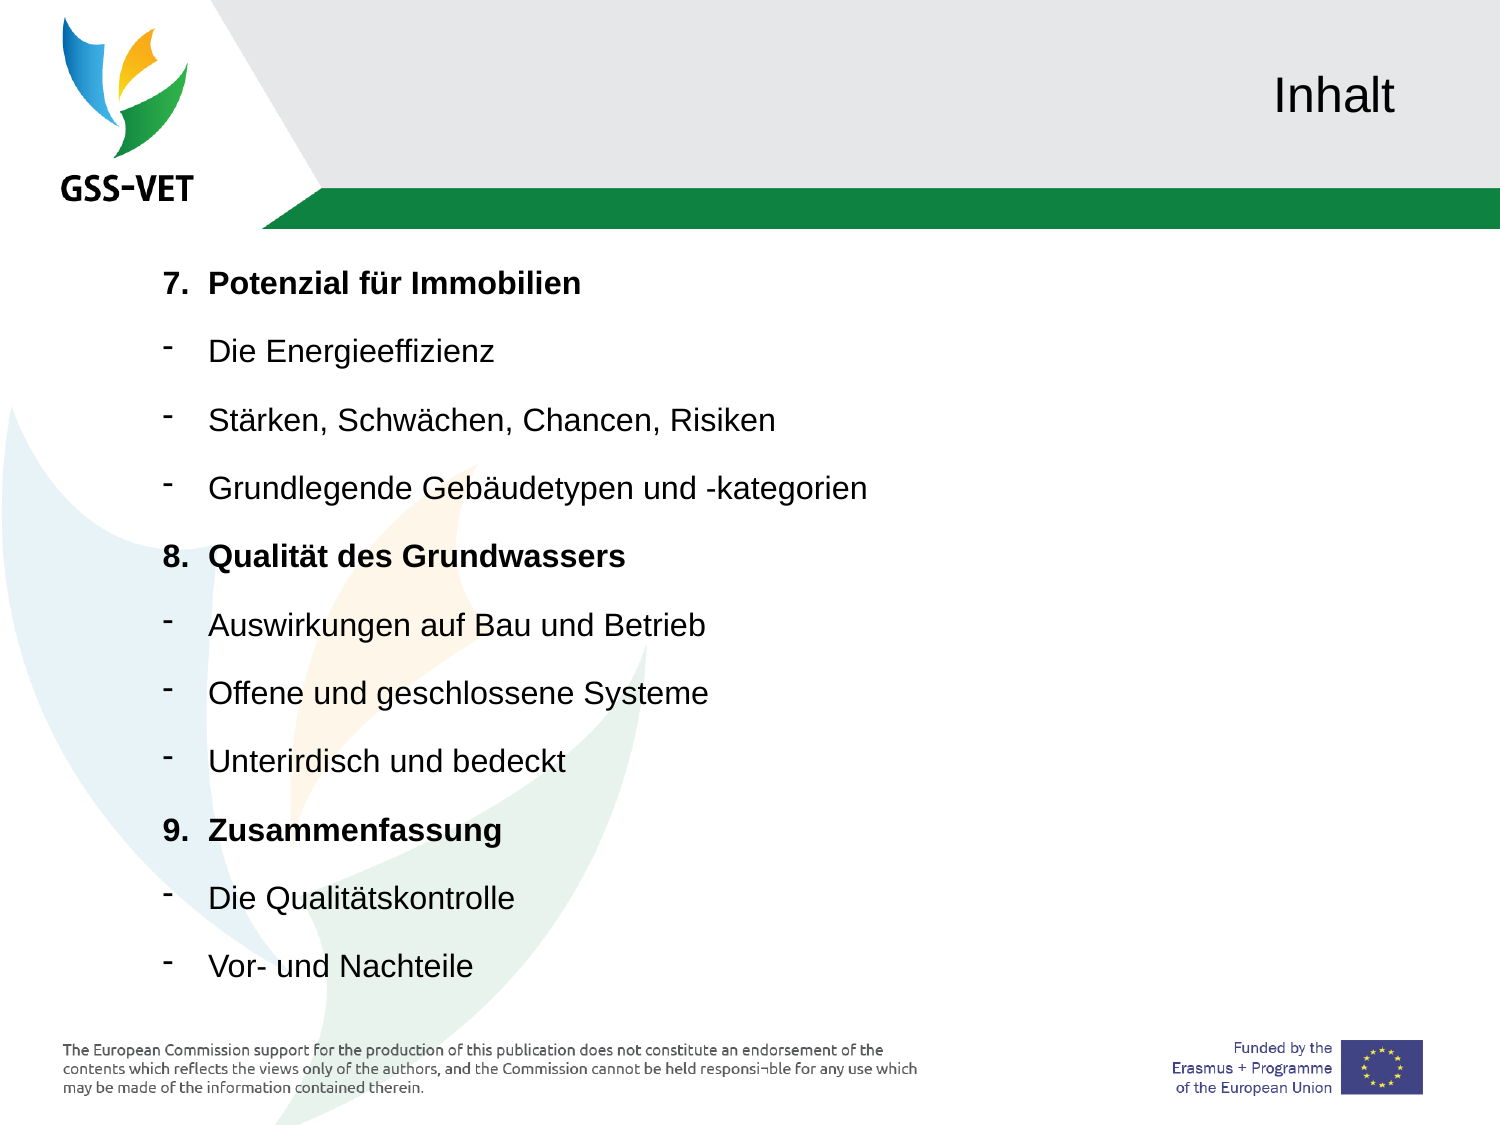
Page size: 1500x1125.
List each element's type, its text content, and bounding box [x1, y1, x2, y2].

list Potenzial für Immobilien Die Energieeffizienz Stärken, Schwächen, Chancen, Risiken Grundlegende Gebäudetypen und -kategorien Qualität des Grundwassers Auswirkungen auf Bau und Betrieb Offene und geschlossene Systeme Unterirdisch und bedeckt Zusammenfassung Die Qualitätskontrolle Vor- und Nachteile [75, 231, 1425, 1094]
picture [0, 0, 1500, 1125]
title Inhalt [324, 0, 1425, 185]
